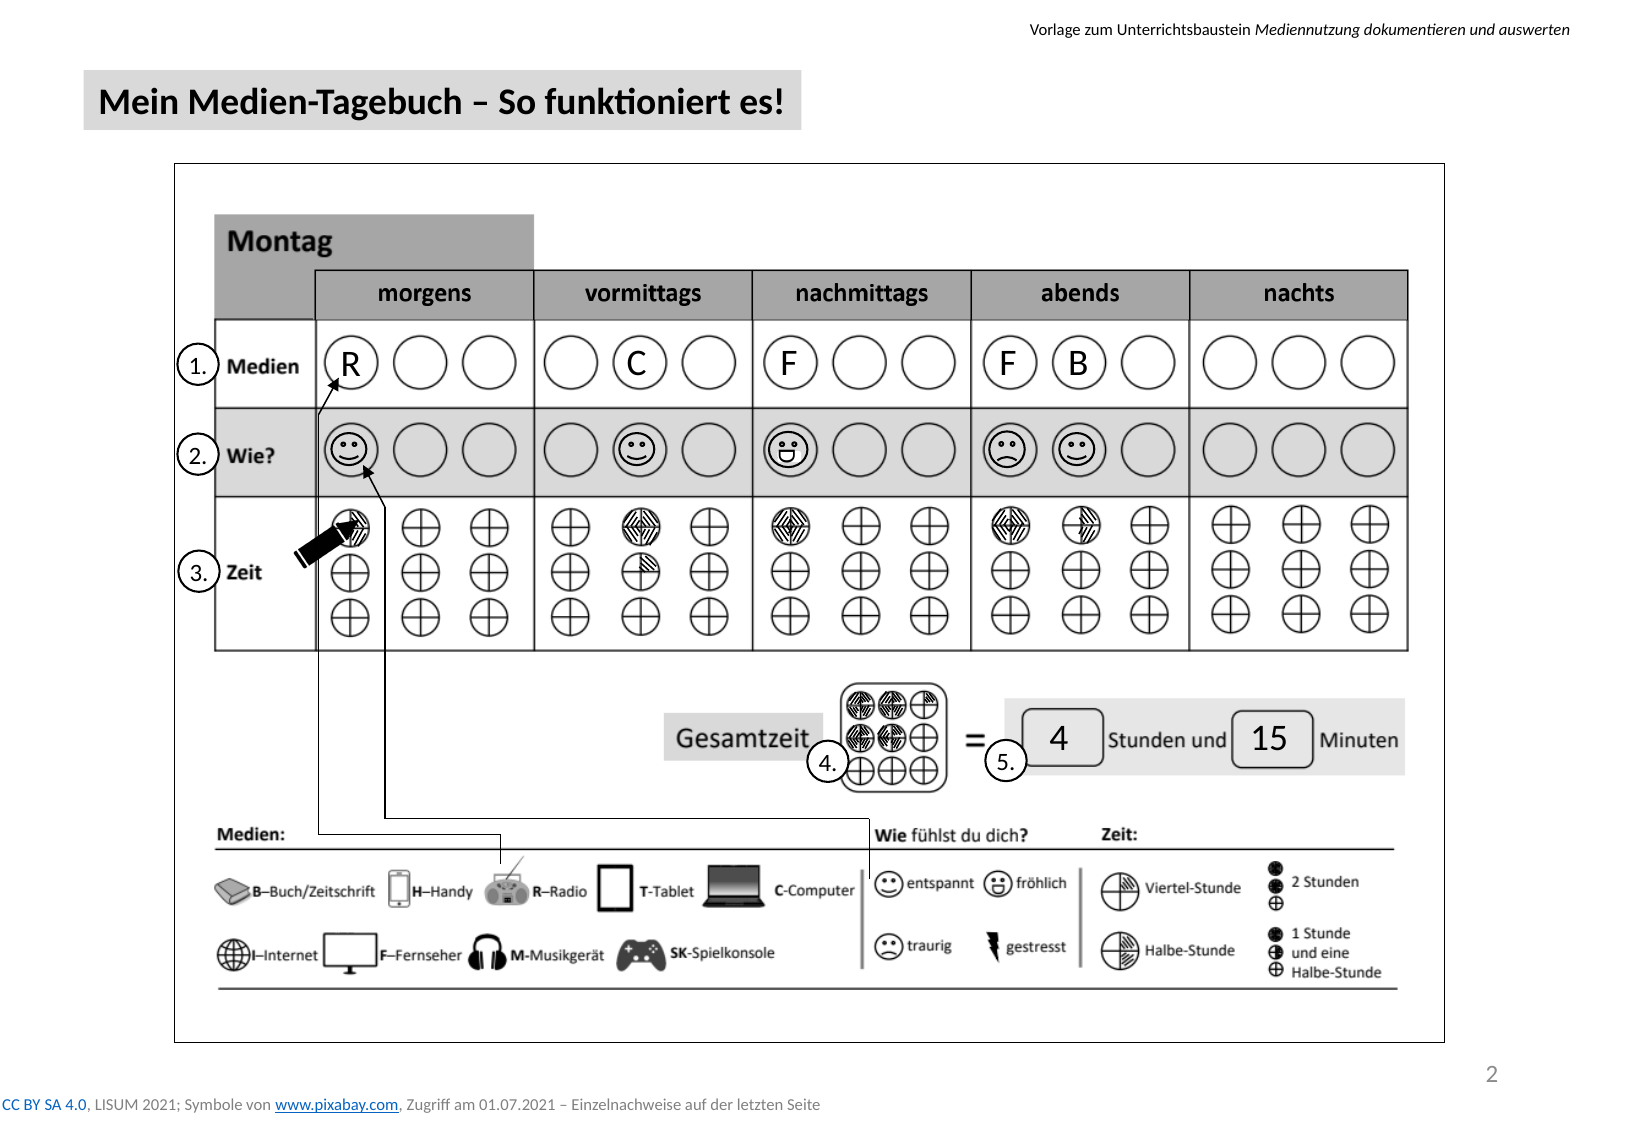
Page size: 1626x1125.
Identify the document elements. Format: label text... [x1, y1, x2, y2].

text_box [991, 510, 1008, 526]
text_box Mein Medien-Tagebuch – So funktioniert es! [83, 70, 802, 130]
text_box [350, 529, 367, 545]
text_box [892, 705, 904, 716]
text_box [992, 524, 1009, 540]
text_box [641, 510, 658, 527]
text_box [880, 705, 891, 716]
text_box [1009, 523, 1026, 540]
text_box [892, 725, 902, 736]
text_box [860, 726, 870, 736]
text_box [638, 555, 656, 572]
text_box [892, 693, 902, 703]
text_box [861, 693, 871, 703]
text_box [848, 706, 859, 717]
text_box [878, 736, 889, 746]
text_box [363, 465, 385, 508]
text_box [349, 511, 367, 528]
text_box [891, 737, 902, 748]
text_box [876, 726, 890, 739]
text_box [789, 526, 806, 541]
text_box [773, 511, 789, 528]
text_box CC BY SA 4.0, LISUM 2021; Symbole von www.pixabay.com, Zugriff am 01.07.2021 – Einzelnachweise auf der letzten Seite [2, 1092, 1459, 1125]
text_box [774, 528, 791, 542]
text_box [641, 528, 659, 544]
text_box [622, 511, 640, 528]
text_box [789, 509, 807, 526]
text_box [860, 705, 872, 716]
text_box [1009, 509, 1027, 526]
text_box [848, 738, 859, 748]
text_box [623, 525, 641, 542]
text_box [924, 693, 935, 703]
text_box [318, 377, 339, 415]
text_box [848, 693, 861, 705]
picture [174, 163, 1445, 1043]
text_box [768, 431, 808, 468]
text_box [860, 737, 871, 748]
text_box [1079, 508, 1097, 524]
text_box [1079, 525, 1096, 542]
text_box Vorlage zum Unterrichtsbaustein Mediennutzung dokumentieren und auswerten [768, 11, 1586, 47]
slide_number 2 [1147, 1042, 1514, 1103]
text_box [847, 726, 860, 739]
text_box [879, 692, 892, 704]
